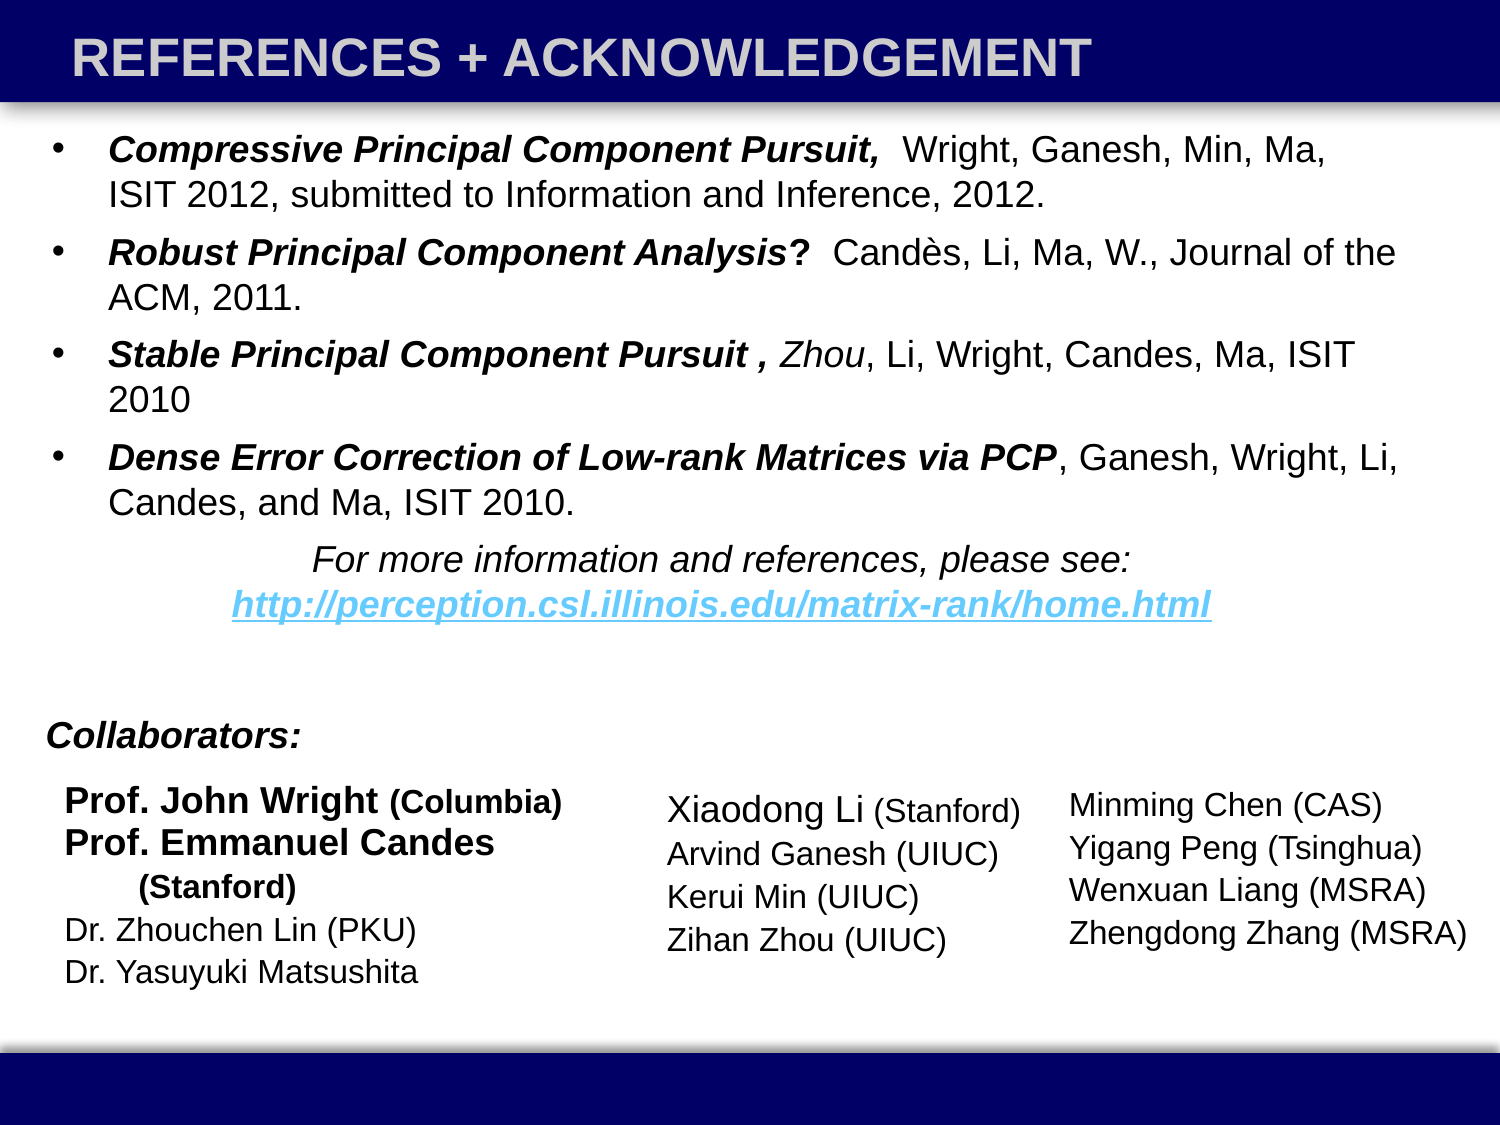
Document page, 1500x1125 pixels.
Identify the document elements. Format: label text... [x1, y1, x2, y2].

text_box Collaborators: Prof. John Wright (Columbia) Prof. Emmanuel Candes (Stanford) Dr. Zhouchen Lin (PKU) Dr. Yasuyuki Matsushita [30, 703, 781, 997]
text_box Compressive Principal Component Pursuit, Wright, Ganesh, Min, Ma, ISIT 2012, submitted to Information and Inference, 2012. Robust Principal Component Analysis? Candès, Li, Ma, W., Journal of the ACM, 2011. Stable Principal Component Pursuit , Zhou, Li, Wright, Candes, Ma, ISIT 2010 Dense Error Correction of Low-rank Matrices via PCP, Ganesh, Wright, Li, Candes, and Ma, ISIT 2010. For more information and references, please see: http://perception.csl.illinois.edu/matrix-rank/home.html [0, 119, 1417, 775]
text_box [0, 0, 1500, 103]
text_box Xiaodong Li (Stanford) Arvind Ganesh (UIUC) Kerui Min (UIUC) Zihan Zhou (UIUC) [781, 791, 1486, 964]
text_box [0, 1053, 1500, 1125]
text_box REFERENCES + ACKNOWLEDGEMENT [57, 14, 1110, 95]
